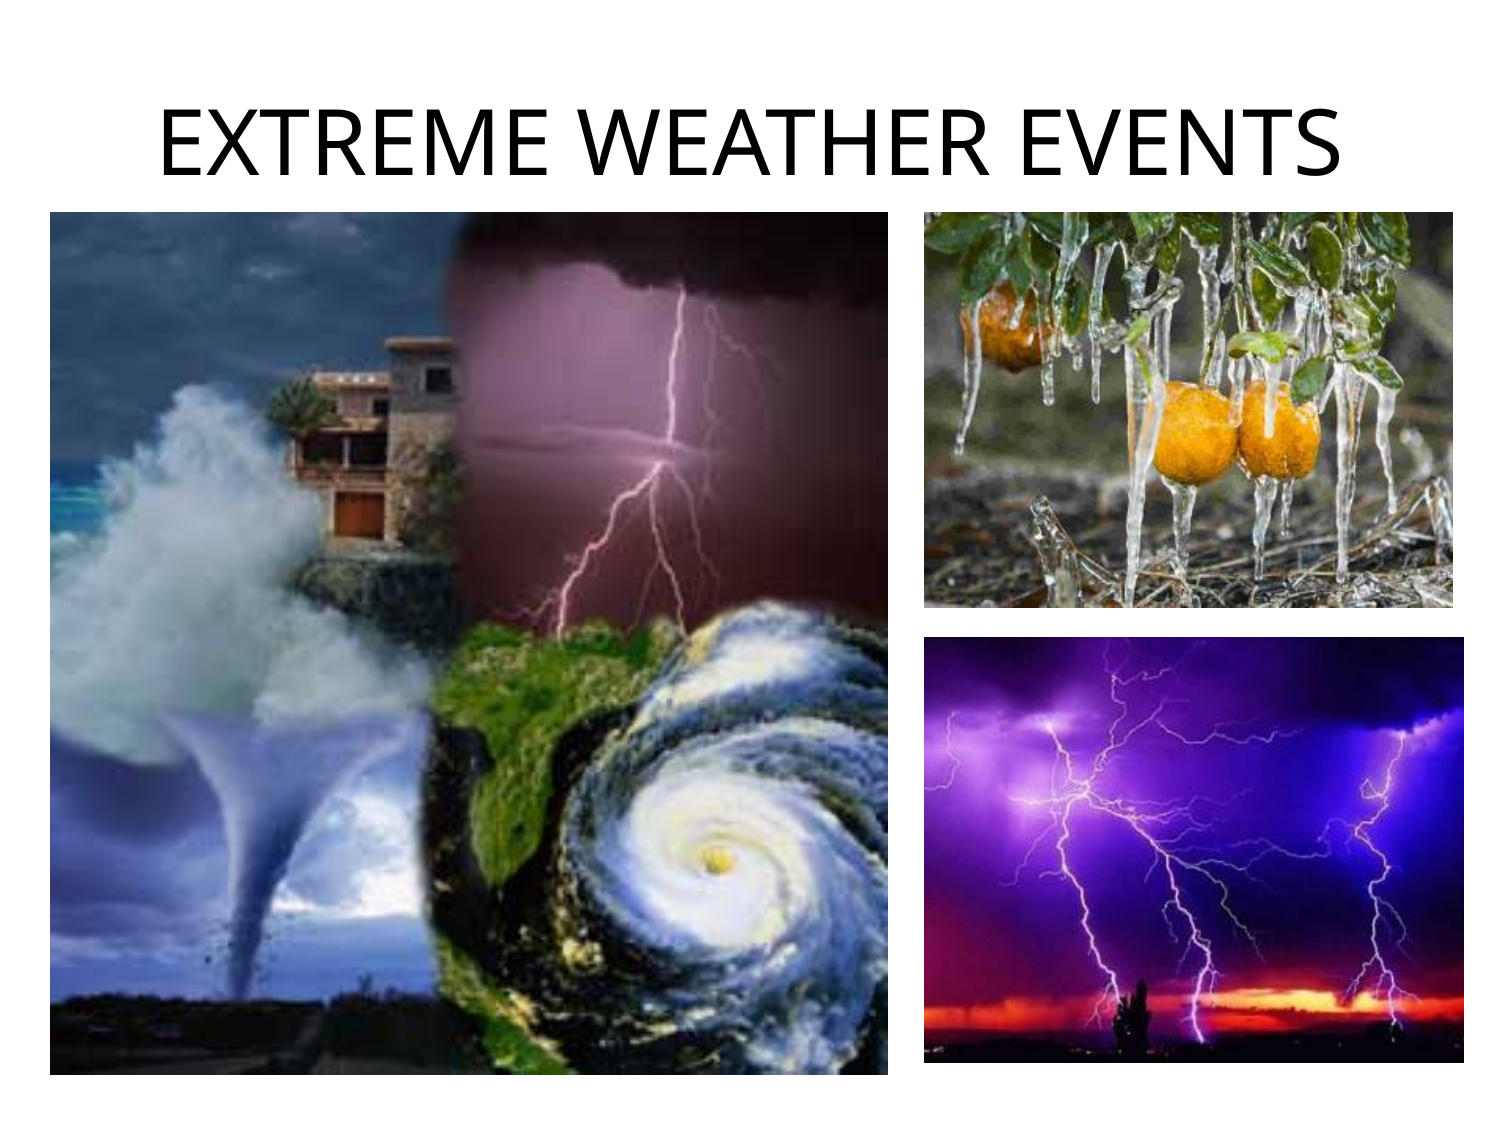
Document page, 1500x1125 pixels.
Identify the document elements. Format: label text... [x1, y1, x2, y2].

picture [924, 637, 1465, 1063]
picture [49, 212, 888, 1076]
title EXTREME WEATHER EVENTS [74, 44, 1426, 233]
picture [924, 212, 1453, 608]
